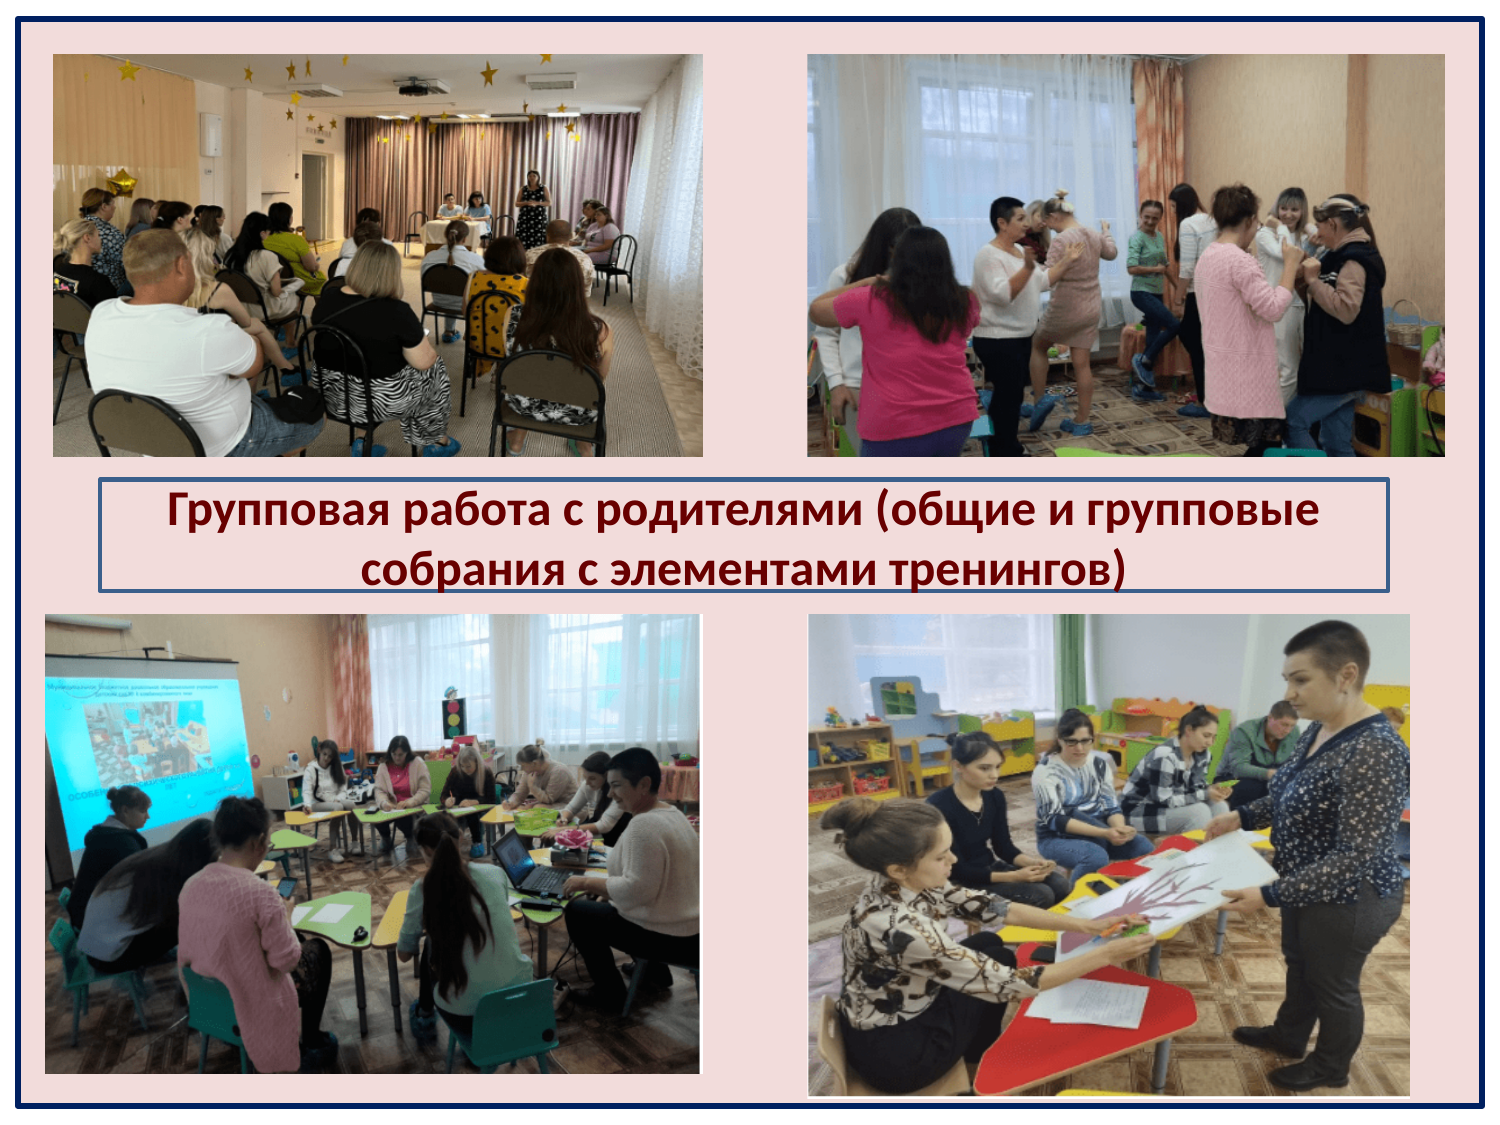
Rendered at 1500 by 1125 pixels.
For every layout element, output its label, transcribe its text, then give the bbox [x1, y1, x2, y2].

picture [52, 54, 703, 457]
text_box Групповая работа с родителями (общие и групповые собрания с элементами тренингов) [98, 477, 1390, 593]
picture [807, 614, 1411, 1100]
picture [807, 54, 1458, 457]
picture [44, 614, 703, 1074]
text_box [16, 17, 1484, 1108]
